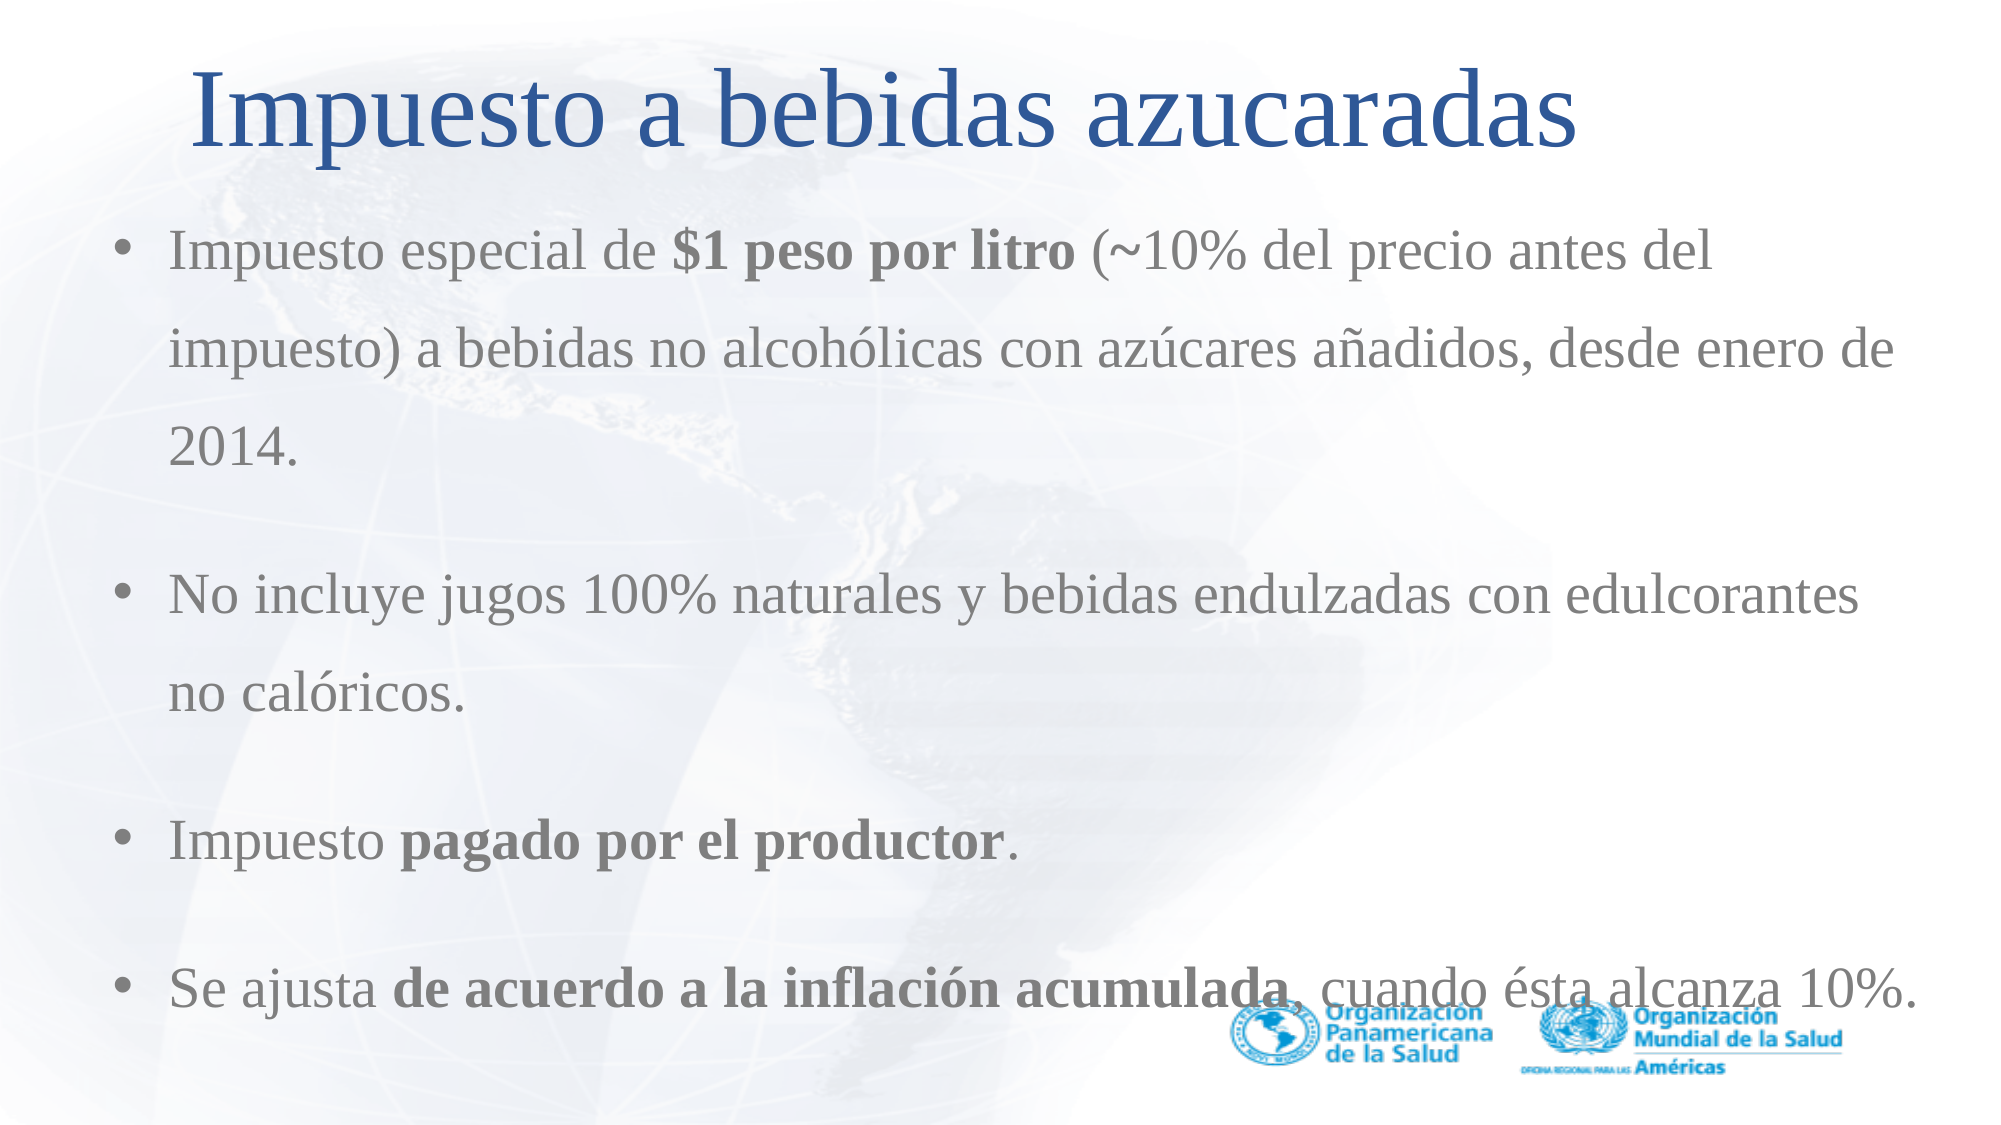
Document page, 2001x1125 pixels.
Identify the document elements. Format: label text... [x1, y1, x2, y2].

title Impuesto a bebidas azucaradas [117, 0, 1654, 176]
picture [0, 0, 2001, 1125]
list Impuesto especial de $1 peso por litro (~10% del precio antes del impuesto) a bebidas no alcohólicas con azúcares añadidos, desde enero de 2014. No incluye jugos 100% naturales y bebidas endulzadas con edulcorantes no calóricos. Impuesto pagado por el productor. Se ajusta de acuerdo a la inflación acumulada, cuando ésta alcanza 10%. [97, 176, 1946, 982]
